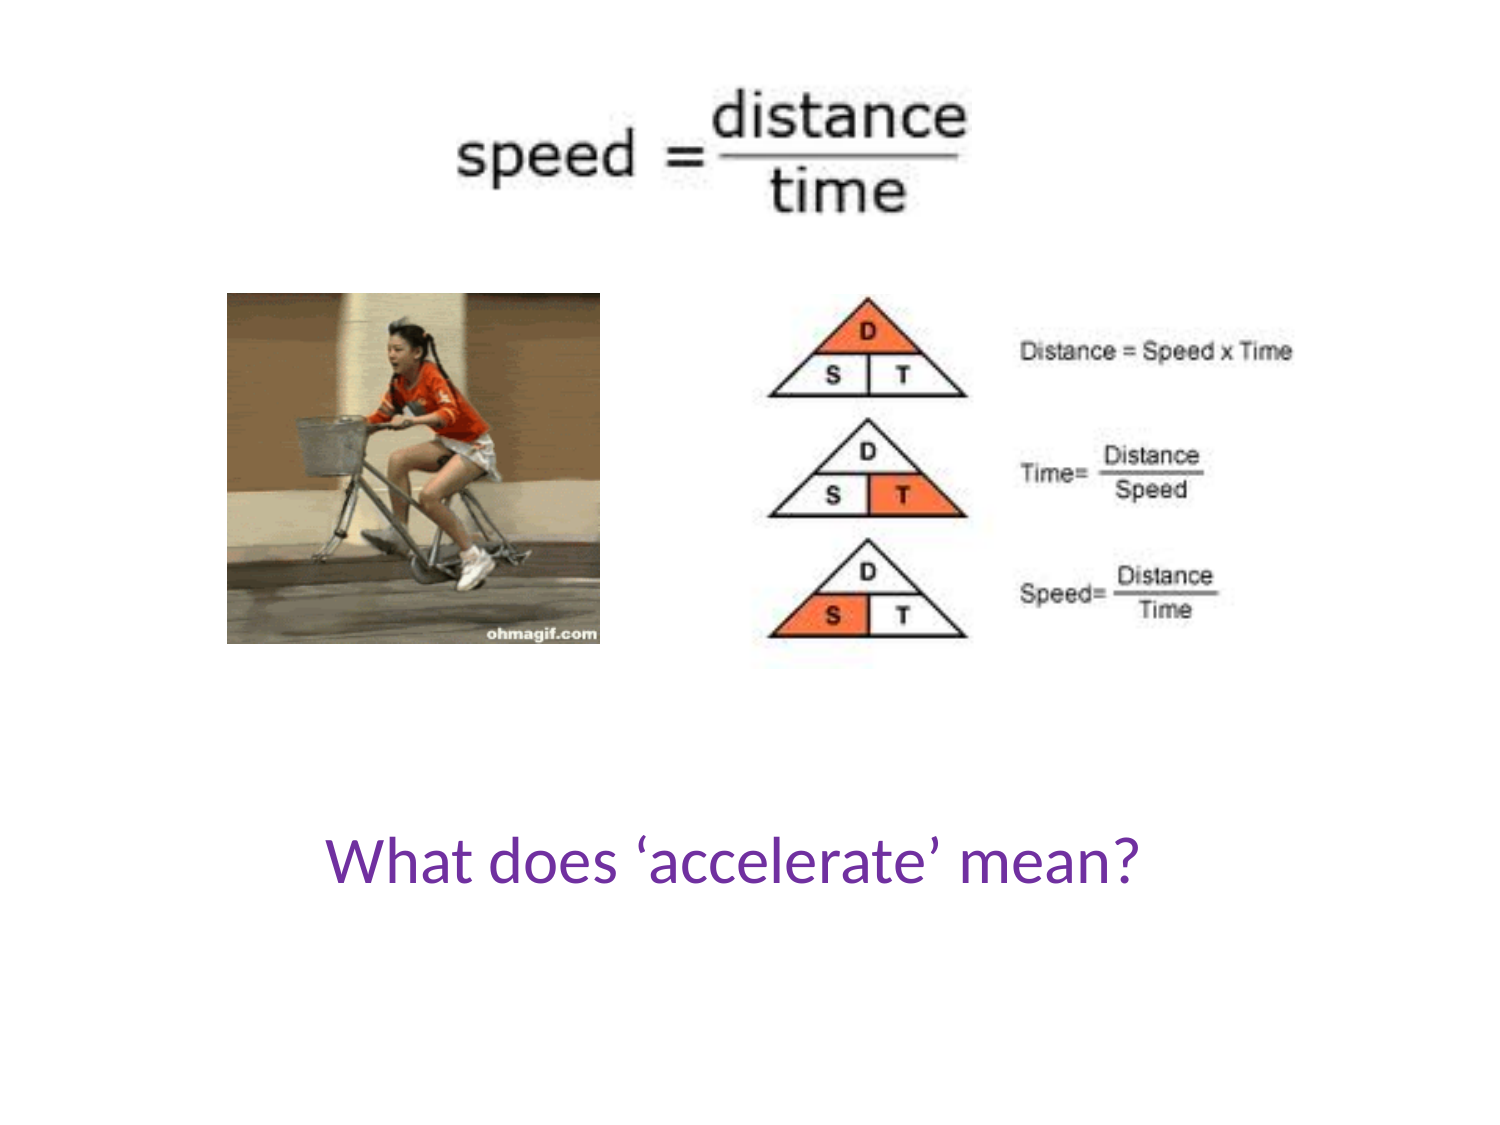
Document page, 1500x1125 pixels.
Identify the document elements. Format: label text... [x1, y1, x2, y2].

picture [227, 35, 1315, 670]
text_box What does ‘accelerate’ mean? [297, 809, 1172, 905]
